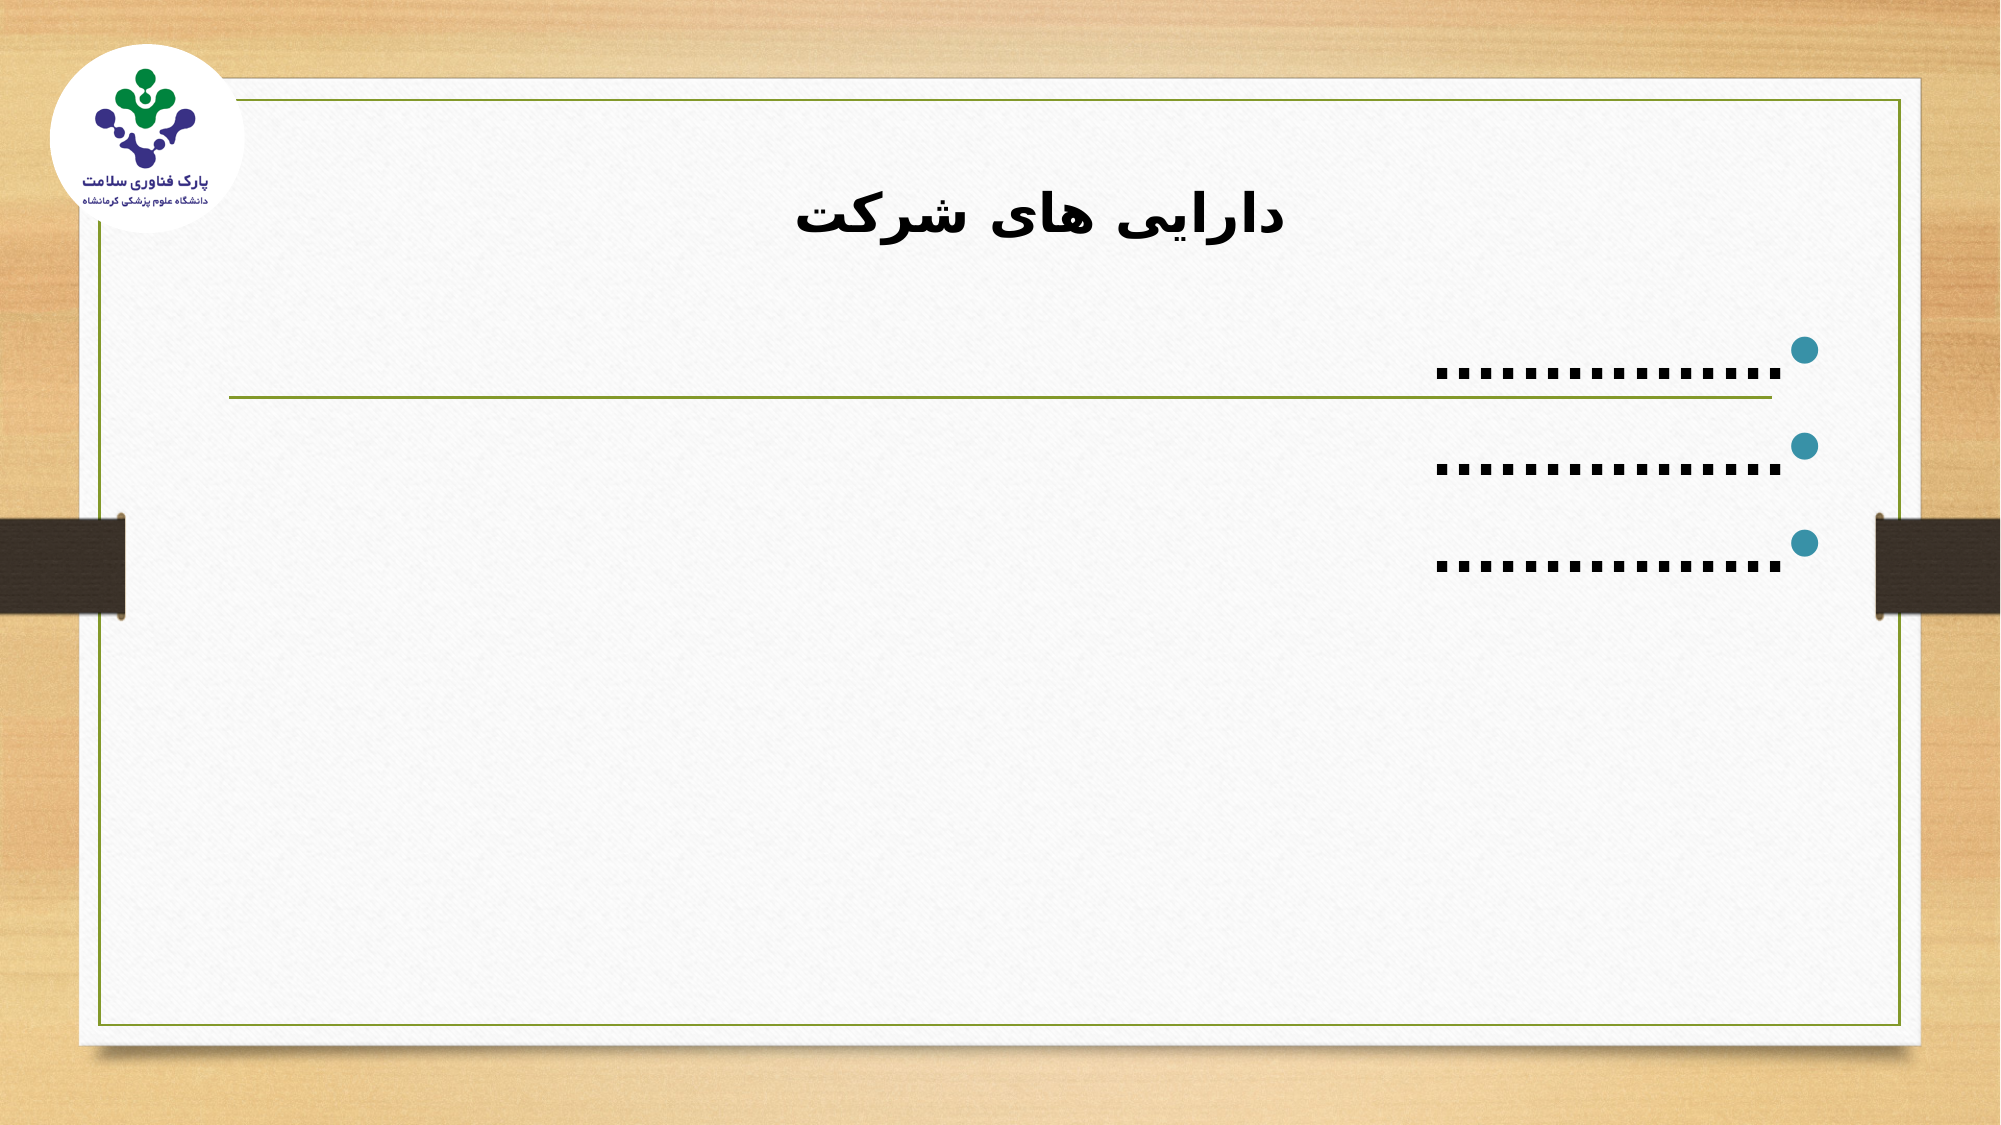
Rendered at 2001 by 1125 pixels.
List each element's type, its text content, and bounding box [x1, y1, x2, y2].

picture [0, 0, 2001, 1125]
text_box دارایی های شرکت [649, 158, 1432, 251]
list ................ ................ ................ [889, 299, 1863, 679]
